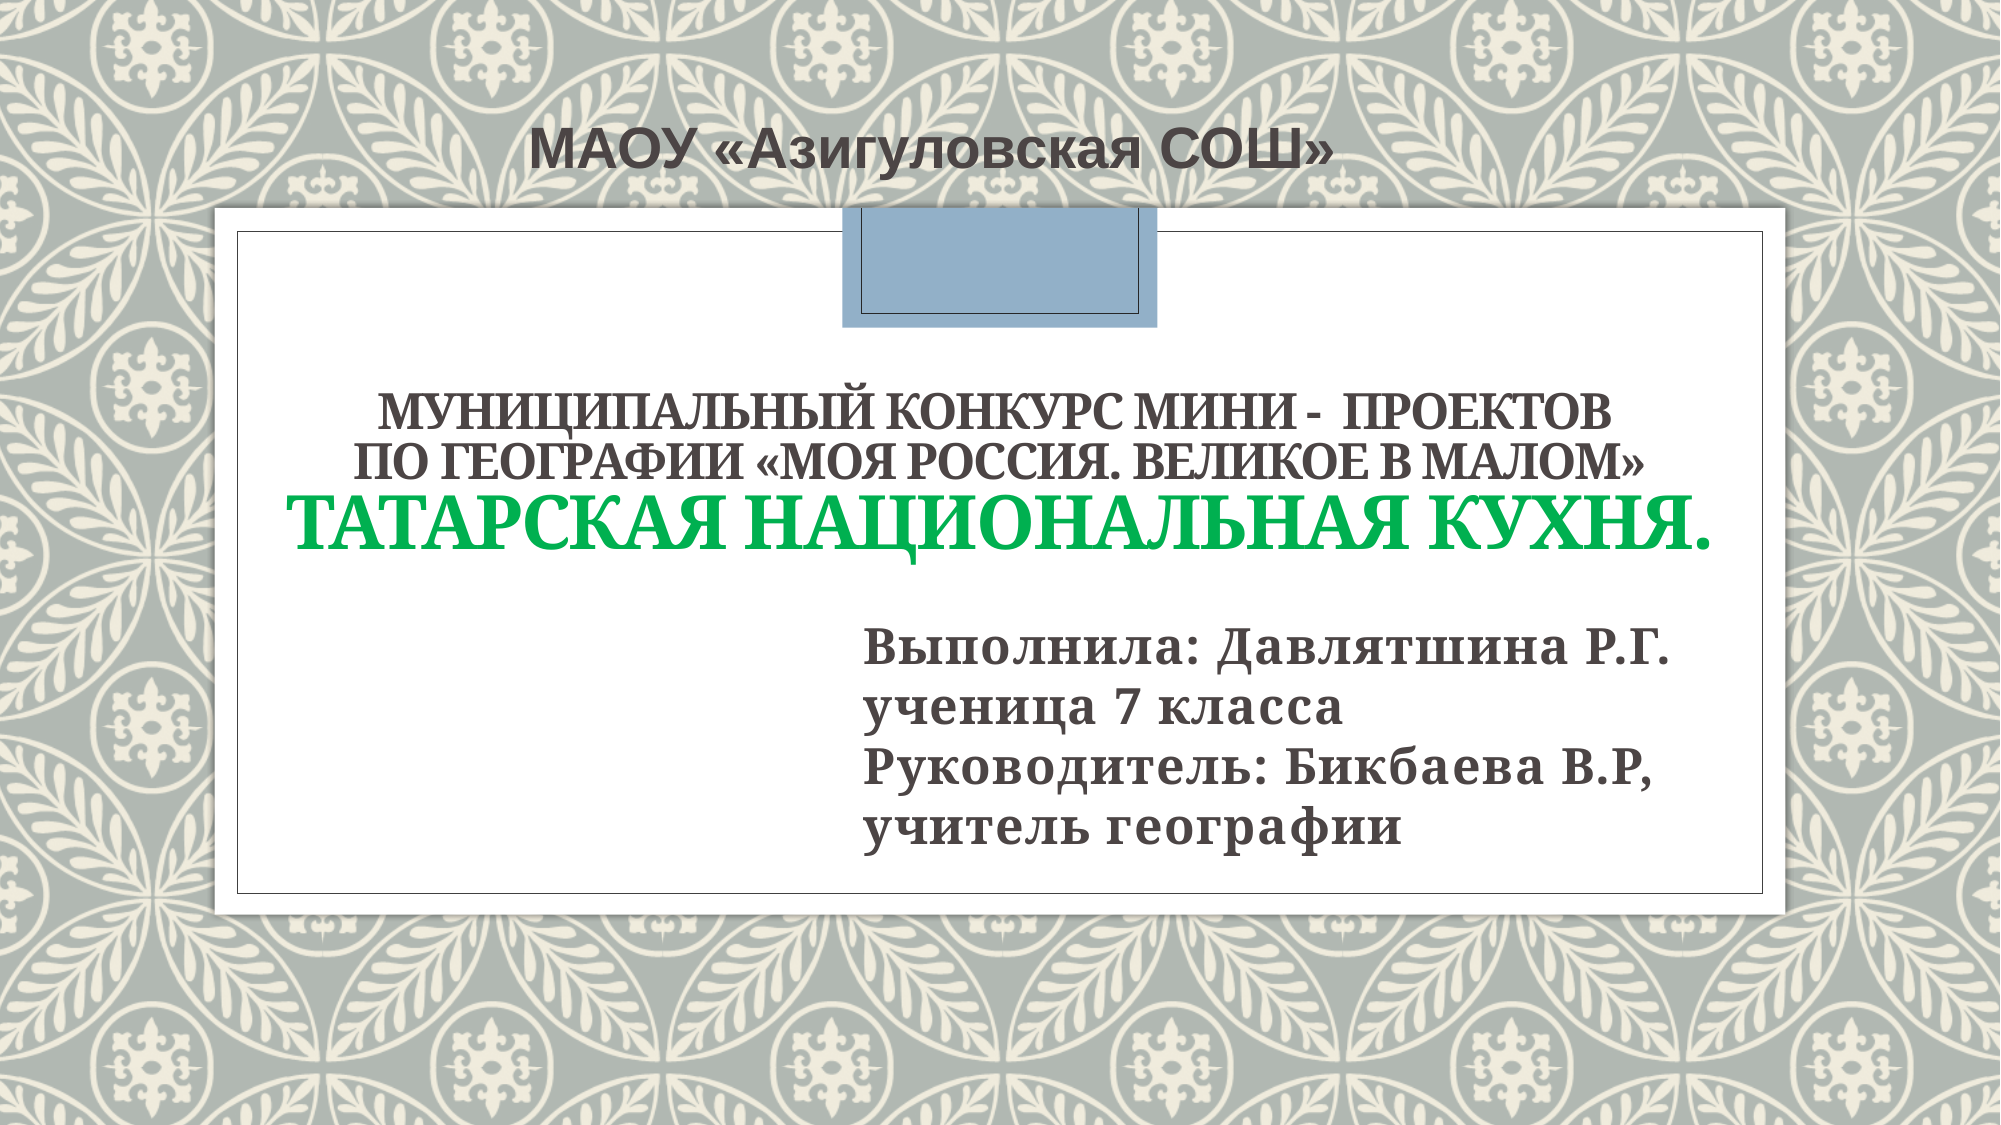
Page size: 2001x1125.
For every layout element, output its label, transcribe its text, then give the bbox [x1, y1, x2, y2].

subtitle Выполнила: Давлятшина Р.Г. ученица 7 класса Руководитель: Бикбаева В.Р, учитель географии [848, 606, 1762, 948]
text_box МАОУ «Азигуловская СОШ» [382, 103, 1482, 188]
title Муниципальный конкурс мини - проектов по географии «Моя Россия. Великое в малом» Татарская национальная кухня. [256, 133, 1745, 822]
